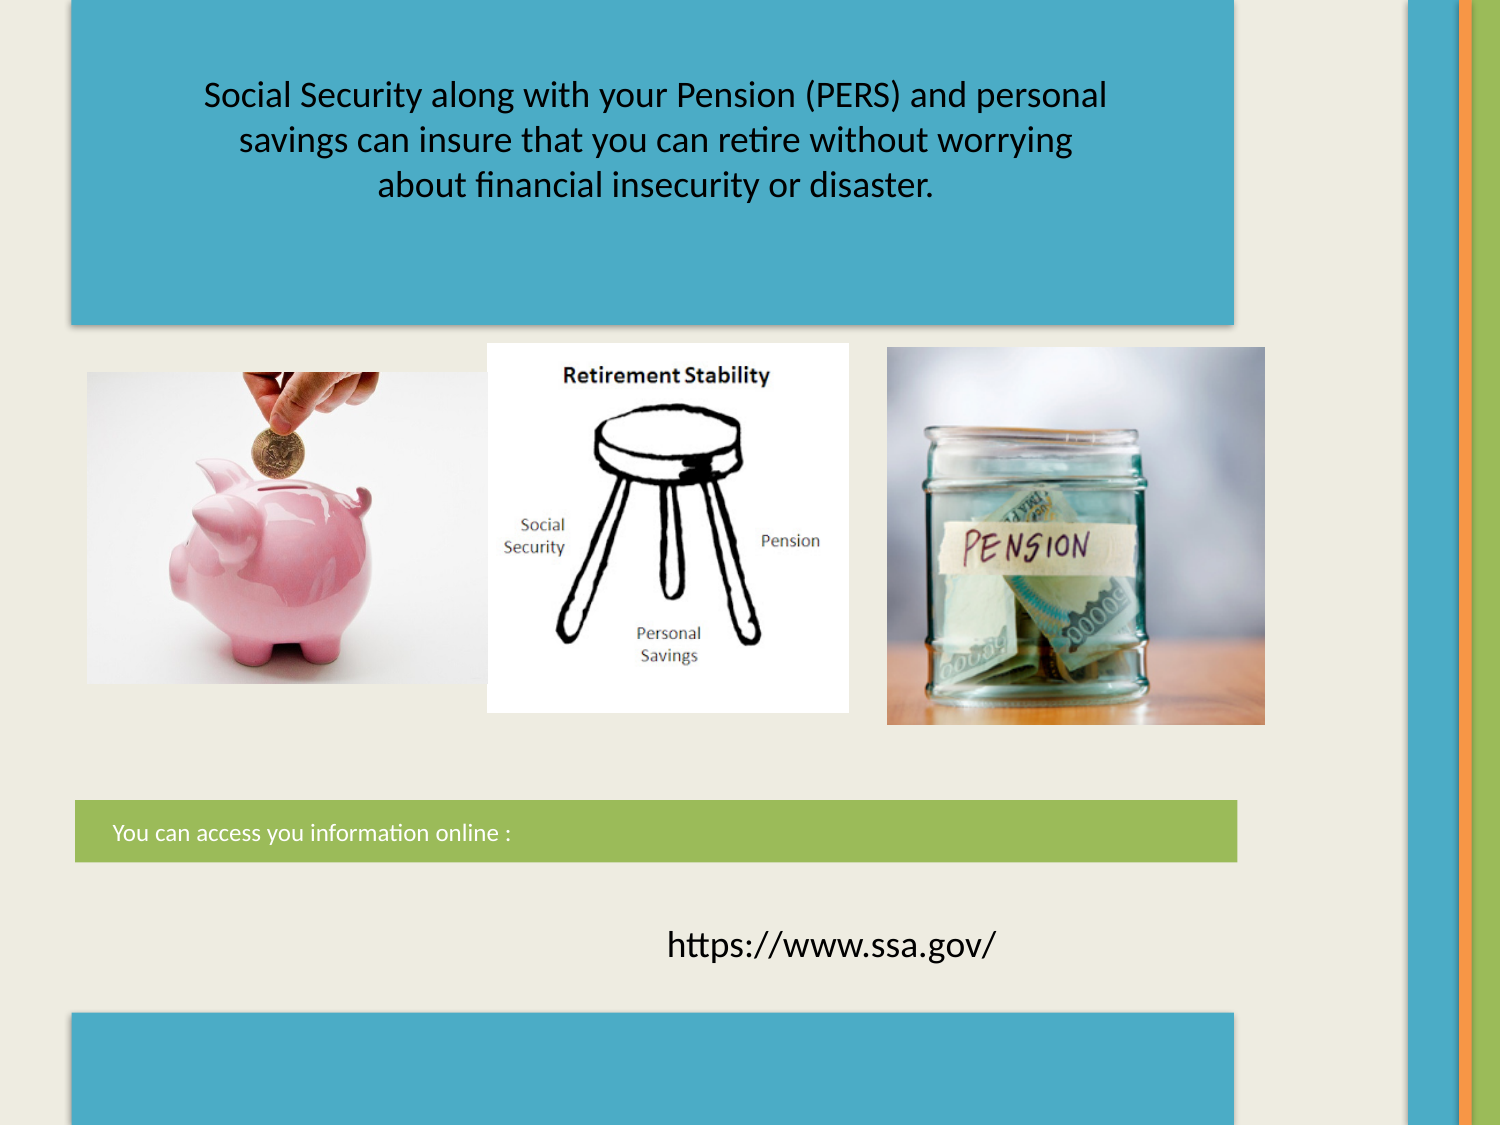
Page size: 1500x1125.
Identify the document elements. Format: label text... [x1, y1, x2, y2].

text_box https://www.ssa.gov/ [652, 912, 1012, 973]
picture [887, 347, 1265, 726]
text_box Social Security along with your Pension (PERS) and personal savings can insure that you can retire without worrying about financial insecurity or disaster. [187, 62, 1125, 213]
list You can access you information online : [75, 800, 1238, 863]
picture [87, 343, 849, 714]
